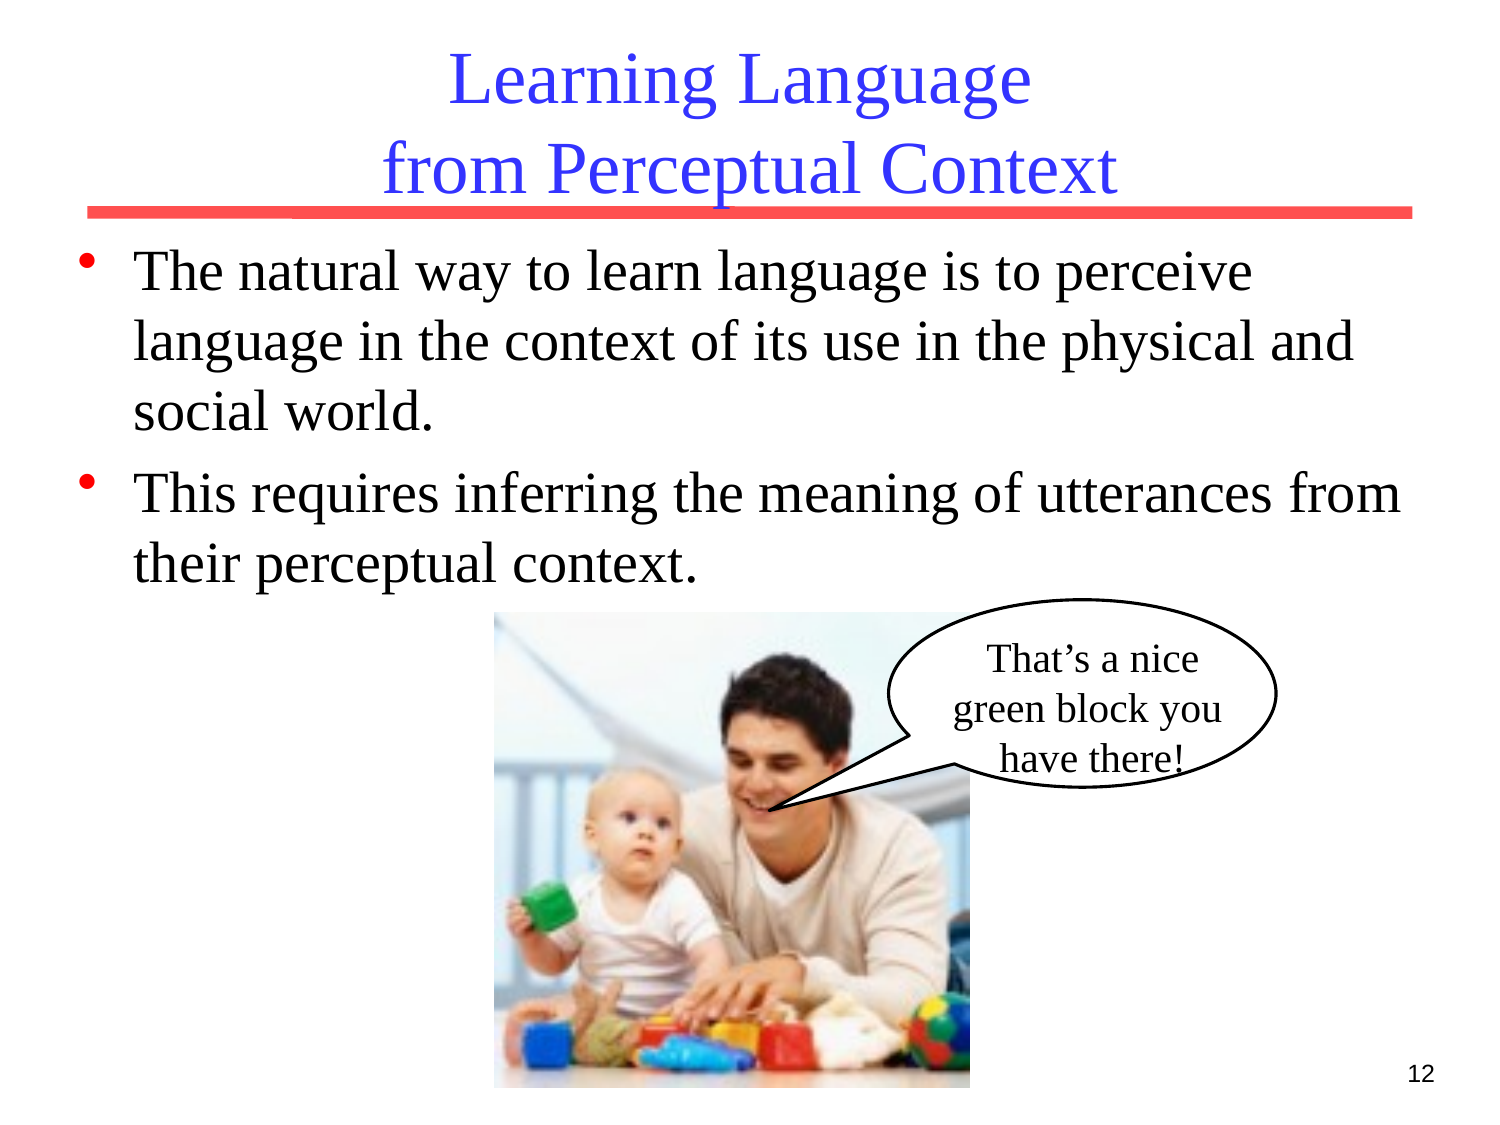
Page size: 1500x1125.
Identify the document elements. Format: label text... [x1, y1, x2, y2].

text_box [974, 599, 1211, 623]
list The natural way to learn language is to perceive language in the context of its use in the physical and social world. This requires inferring the meaning of utterances from their perceptual context. [62, 224, 1450, 994]
picture [494, 612, 970, 1088]
text_box That’s a nice green block you have there! [975, 623, 1249, 788]
text_box 12 [1137, 1049, 1450, 1125]
text_box [1249, 645, 1277, 742]
title Learning Language from Perceptual Context [112, 37, 1388, 200]
